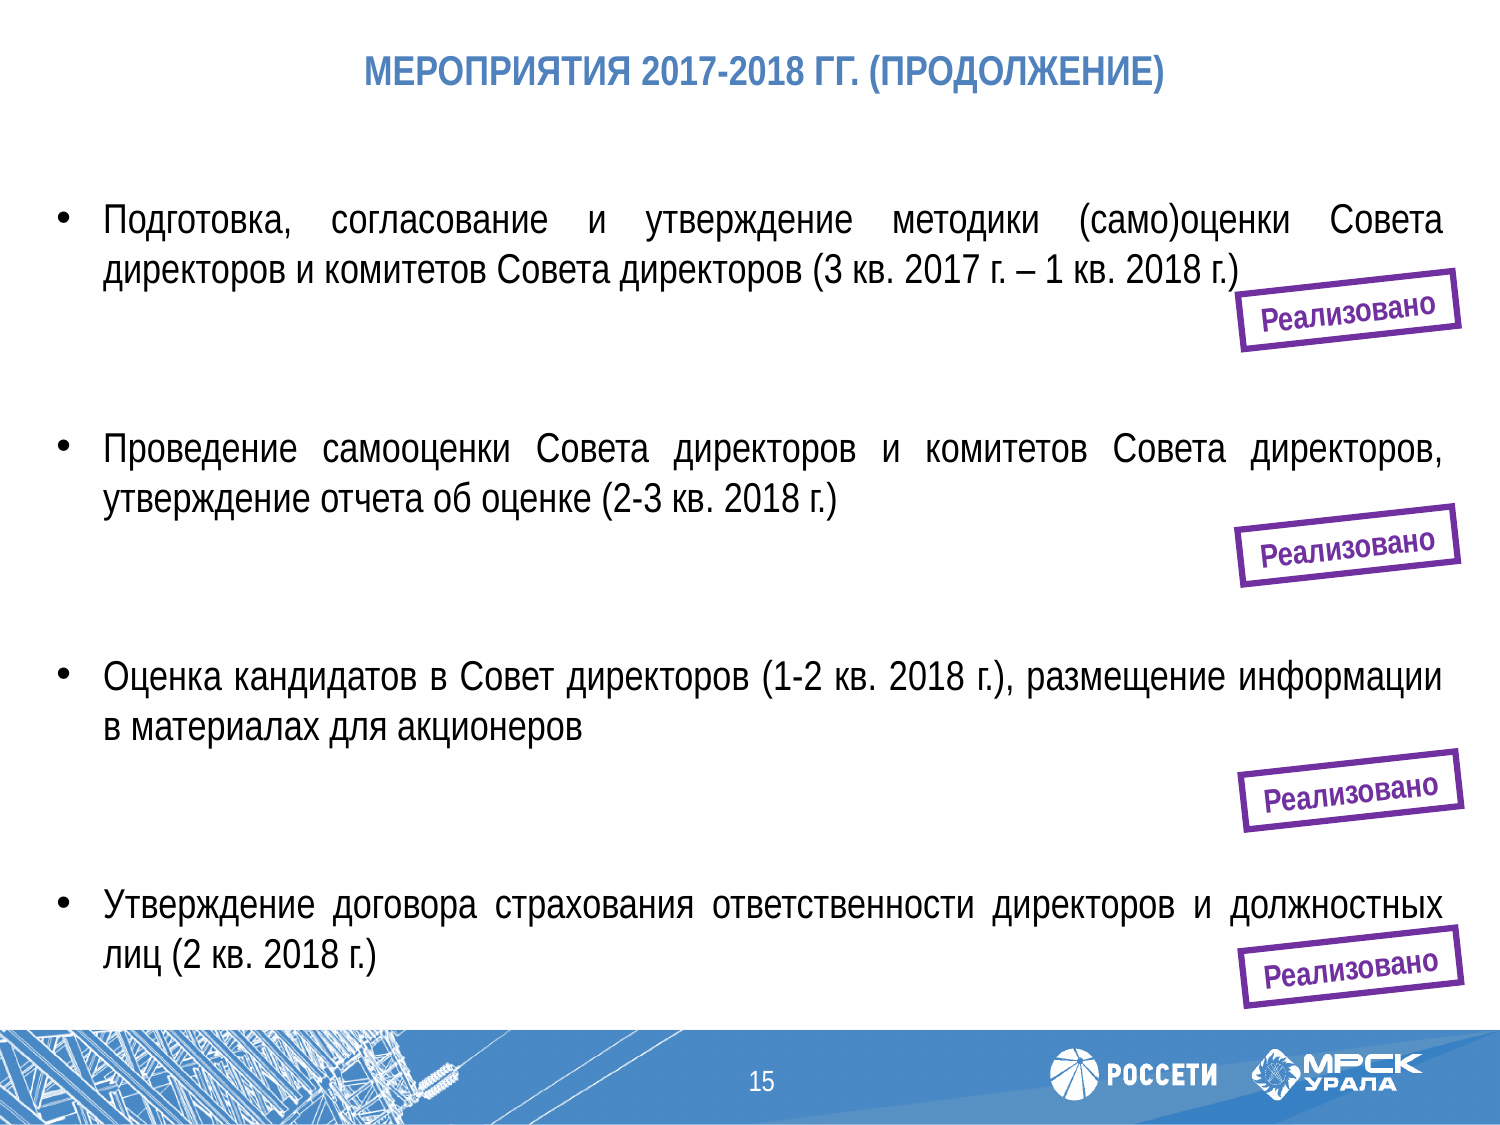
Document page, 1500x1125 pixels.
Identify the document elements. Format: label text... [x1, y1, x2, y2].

picture [0, 0, 1500, 1125]
text_box Реализовано [1240, 751, 1462, 830]
text_box Подготовка, согласование и утверждение методики (само)оценки Совета директоров и комитетов Совета директоров (3 кв. 2017 г. – 1 кв. 2018 г.) [41, 184, 1459, 300]
text_box Утверждение договора страхования ответственности директоров и должностных лиц (2 кв. 2018 г.) [41, 869, 1459, 985]
text_box Реализовано [1237, 506, 1458, 585]
slide_number 15 [702, 1046, 821, 1112]
text_box Реализовано [1237, 271, 1459, 350]
title Мероприятия 2017-2018 гг. (продолжение) [29, 0, 1500, 138]
text_box Реализовано [1240, 927, 1462, 1006]
text_box Проведение самооценки Совета директоров и комитетов Совета директоров, утверждение отчета об оценке (2-3 кв. 2018 г.) [41, 412, 1459, 528]
text_box Оценка кандидатов в Совет директоров (1-2 кв. 2018 г.), размещение информации в материалах для акционеров [41, 641, 1459, 757]
